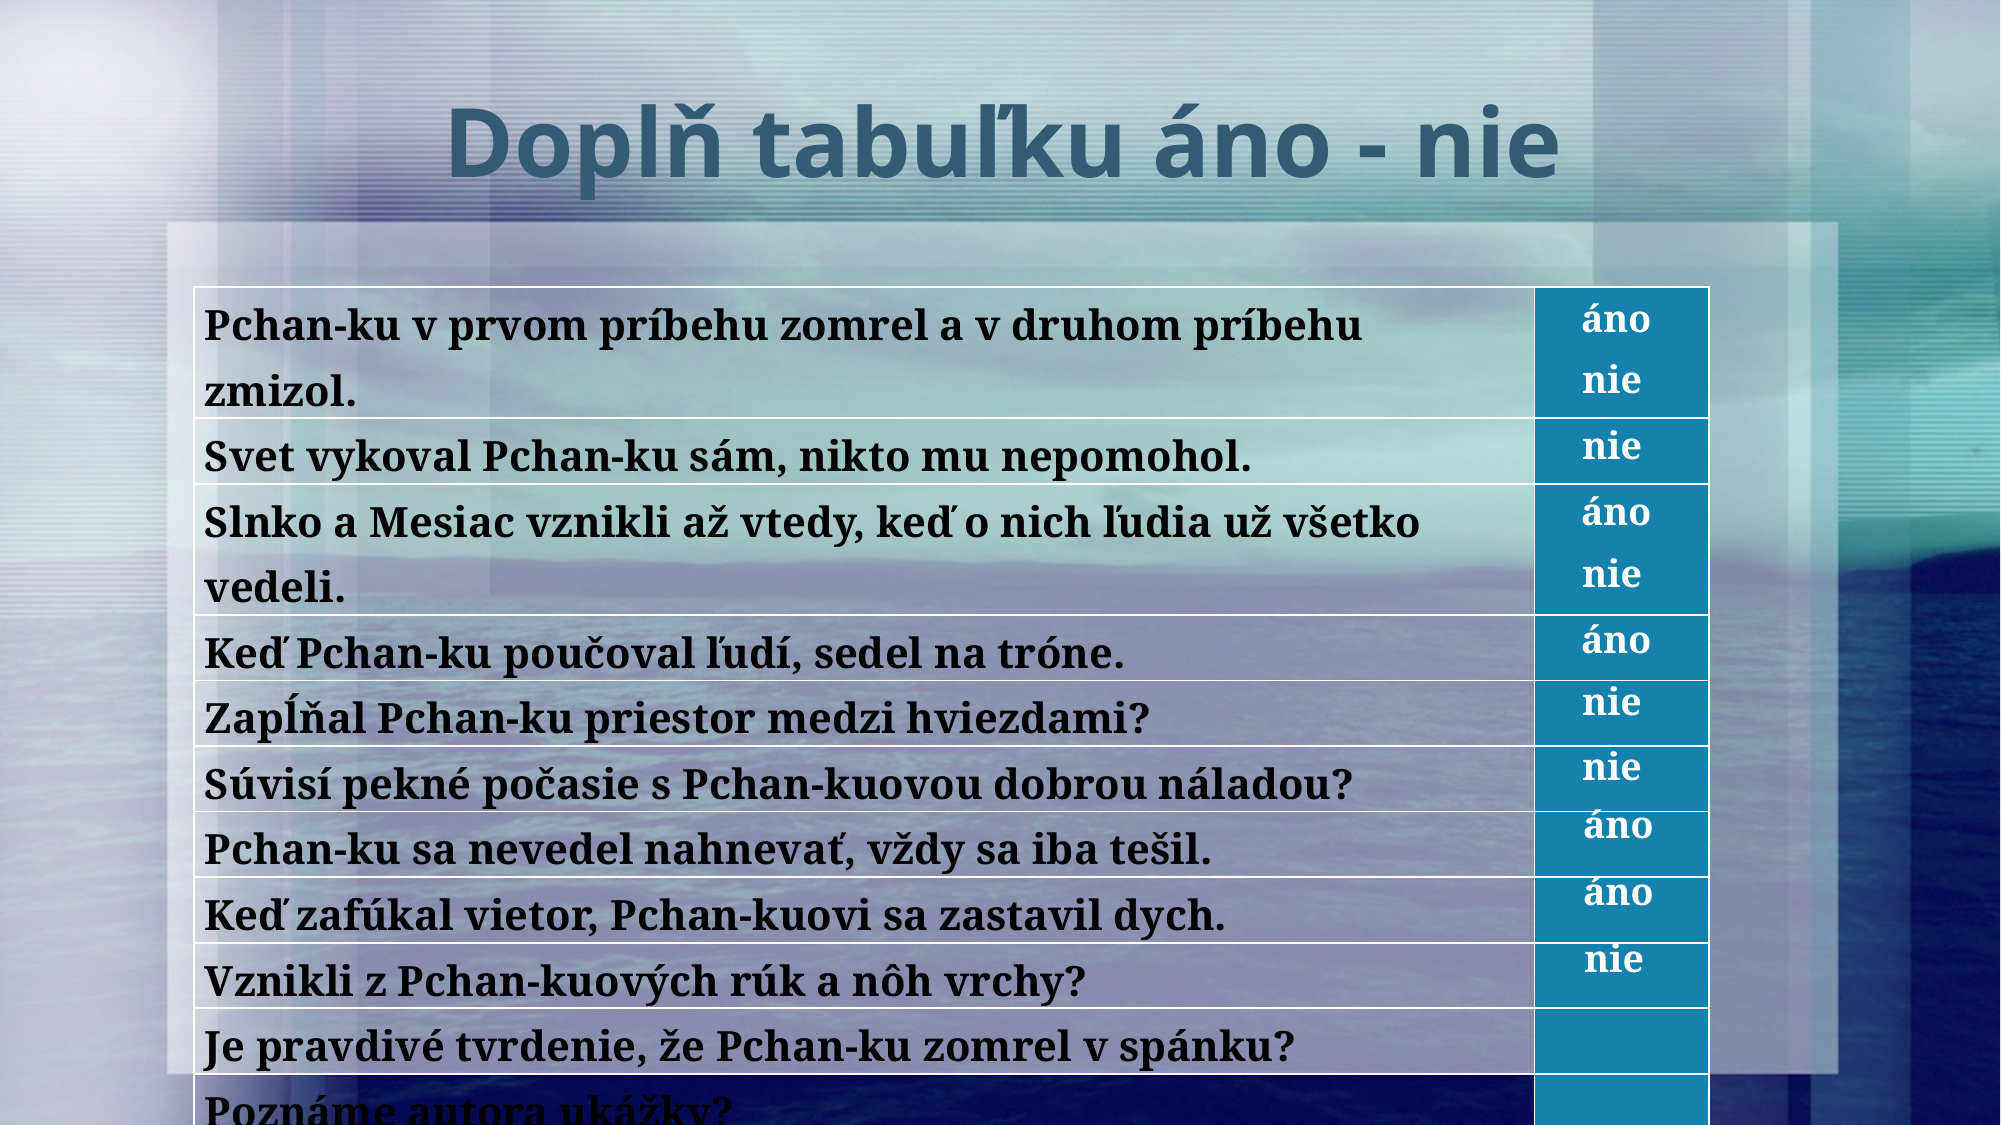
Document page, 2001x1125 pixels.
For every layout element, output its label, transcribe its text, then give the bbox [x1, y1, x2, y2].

text_box áno [1566, 287, 1667, 348]
table_cell Je pravdivé tvrdenie, že Pchan-ku zomrel v spánku? [195, 1009, 1534, 1073]
table_cell Súvisí pekné počasie s Pchan-kuovou dobrou náladou? [195, 747, 1534, 811]
table_cell Svet vykoval Pchan-ku sám, nikto mu nepomohol. [195, 419, 1534, 483]
text_box nie [1567, 735, 1657, 795]
table_cell [1535, 1075, 1708, 1125]
table_cell [1657, 747, 1708, 811]
table_cell [1535, 878, 1708, 942]
text_box nie [1567, 414, 1657, 474]
text_box nie [1569, 927, 1659, 988]
table_cell Keď Pchan-ku poučoval ľudí, sedel na tróne. [195, 616, 1534, 680]
table_cell Vznikli z Pchan-kuových rúk a nôh vrchy? [195, 944, 1534, 1007]
table_cell [1535, 485, 1708, 614]
table_header Pchan-ku v prvom príbehu zomrel a v druhom príbehu zmizol. [195, 288, 1534, 417]
text_box nie [1567, 348, 1657, 408]
table_cell Poznáme autora ukážky? [195, 1075, 1534, 1125]
table_cell Keď zafúkal vietor, Pchan-kuovi sa zastavil dych. [195, 878, 1534, 942]
table_cell [1535, 812, 1708, 876]
text_box áno [1568, 793, 1669, 853]
table_cell [1535, 944, 1708, 1007]
table_cell [1535, 1009, 1708, 1073]
table_cell Slnko a Mesiac vznikli až vtedy, keď o nich ľudia už všetko vedeli. [195, 485, 1534, 614]
text_box áno [1568, 860, 1669, 921]
text_box áno [1566, 608, 1667, 669]
table_cell Zapĺňal Pchan-ku priestor medzi hviezdami? [195, 681, 1534, 745]
picture [0, 0, 2001, 1125]
text_box áno [1566, 480, 1667, 540]
table_cell Pchan-ku sa nevedel nahnevať, vždy sa iba tešil. [195, 812, 1534, 876]
text_box nie [1567, 670, 1657, 731]
table_header [1535, 288, 1708, 417]
text_box nie [1567, 542, 1657, 603]
table_cell [1535, 747, 1568, 811]
table_cell [1535, 419, 1708, 483]
table_cell [1535, 616, 1708, 680]
title Doplň tabuľku áno - nie [193, 45, 1813, 233]
table_cell [1535, 681, 1708, 745]
